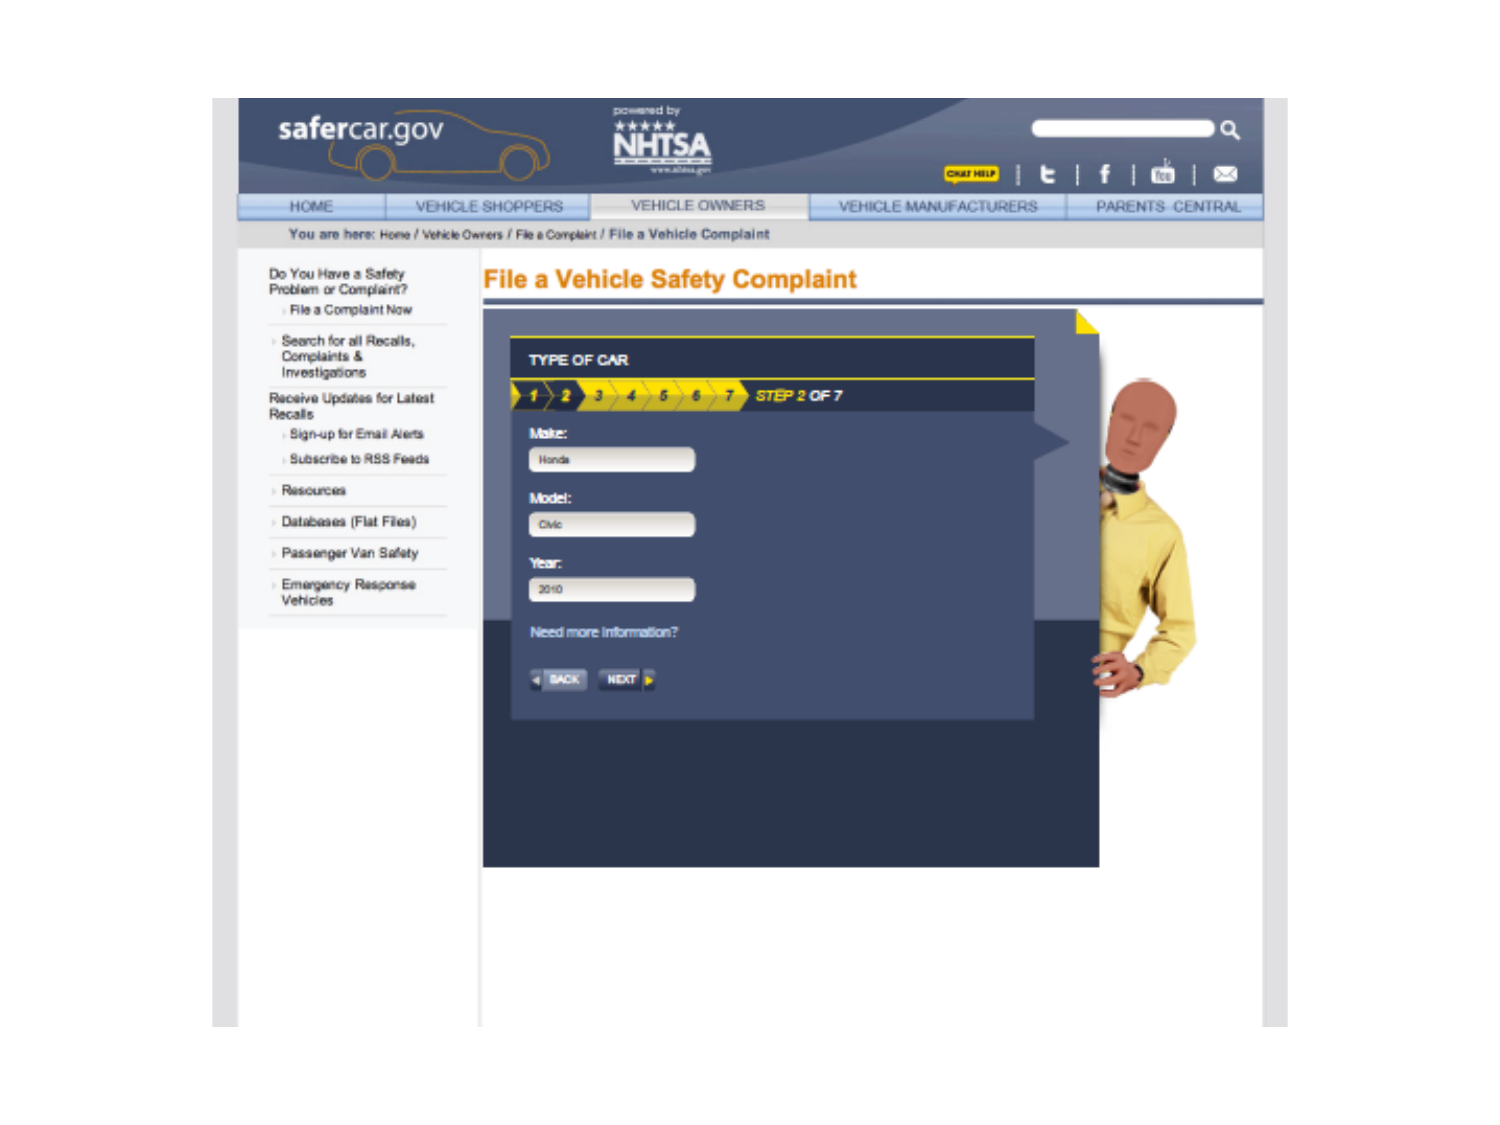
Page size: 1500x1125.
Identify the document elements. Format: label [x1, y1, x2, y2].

picture [212, 98, 1288, 1027]
